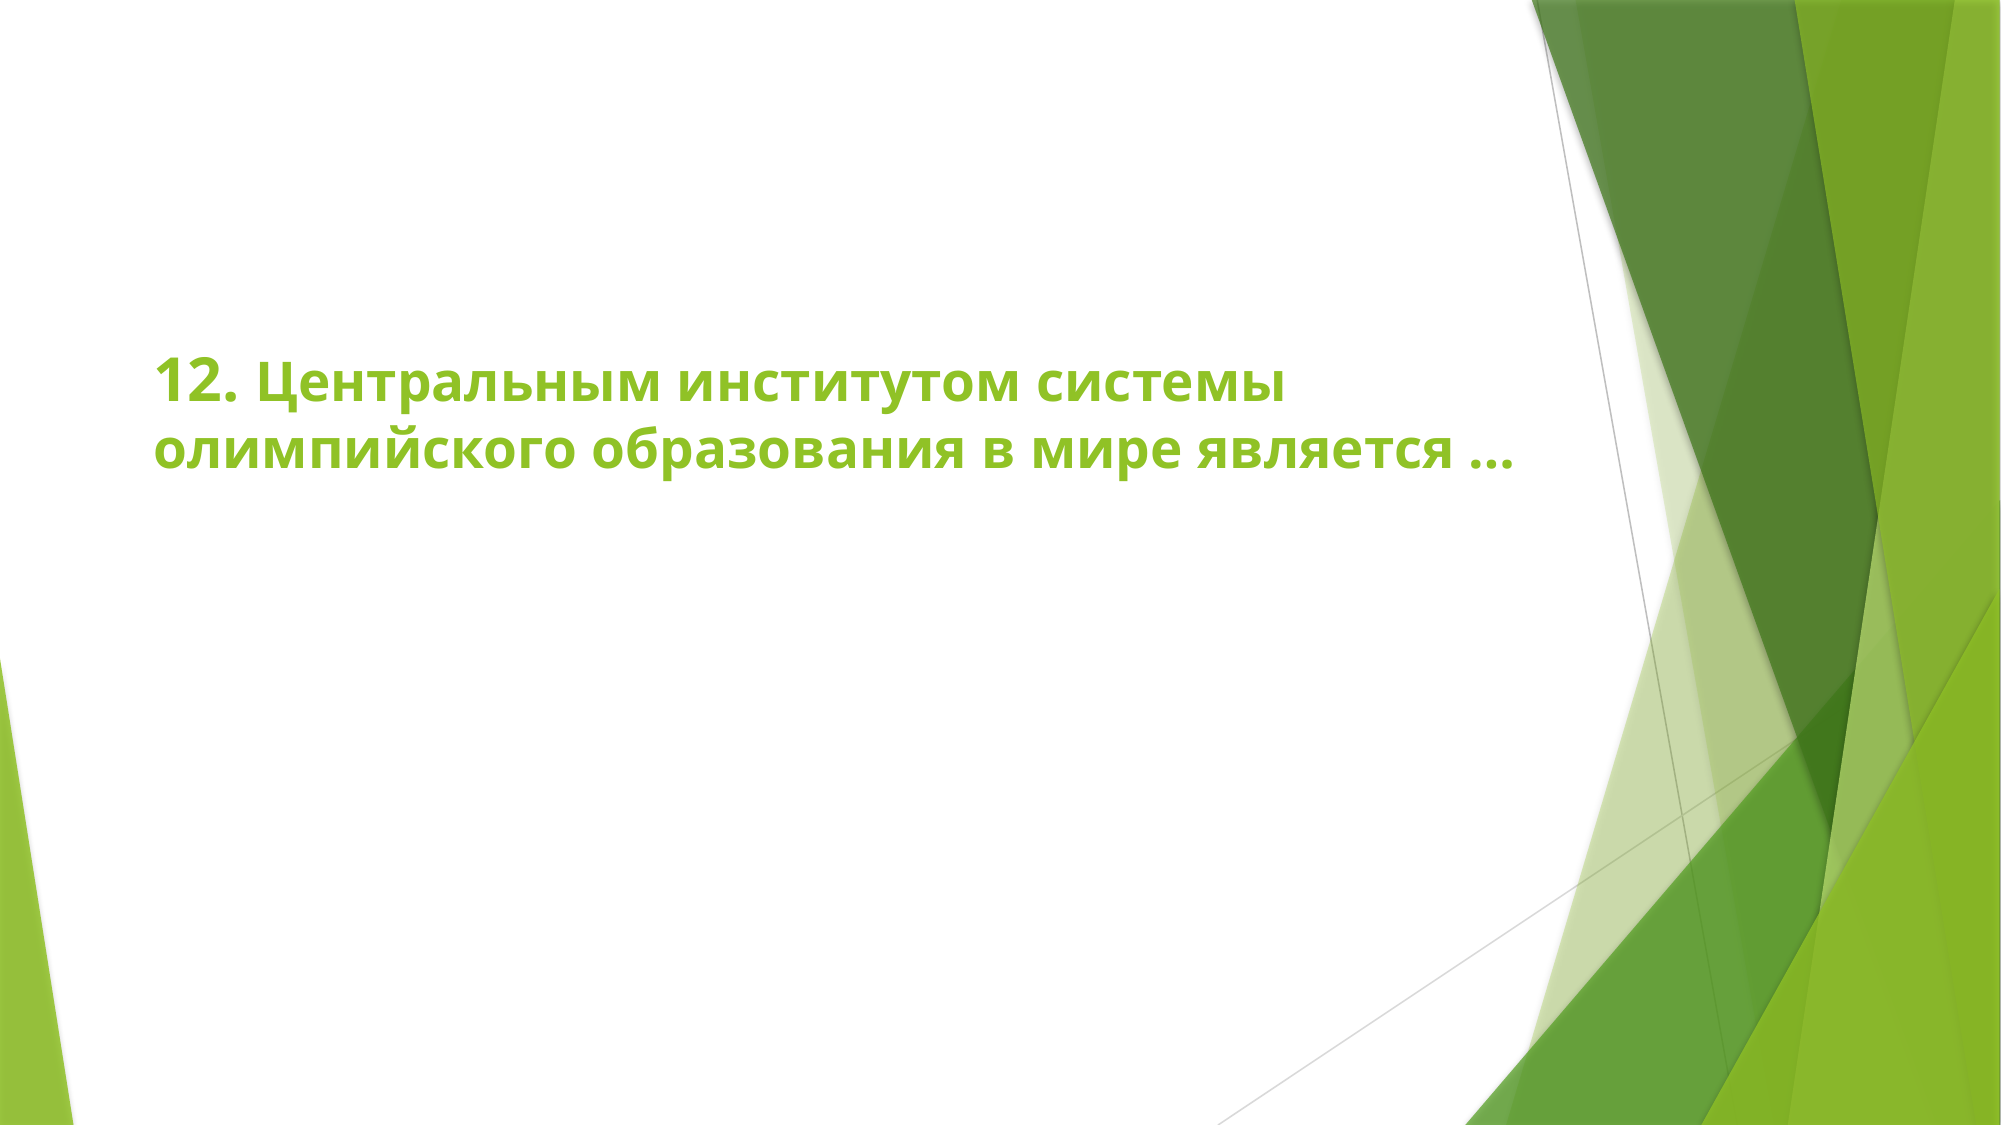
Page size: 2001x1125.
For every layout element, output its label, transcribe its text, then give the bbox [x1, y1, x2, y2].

title 12. Центральным институтом системы олимпийского образования в мире является … [138, 333, 1549, 551]
